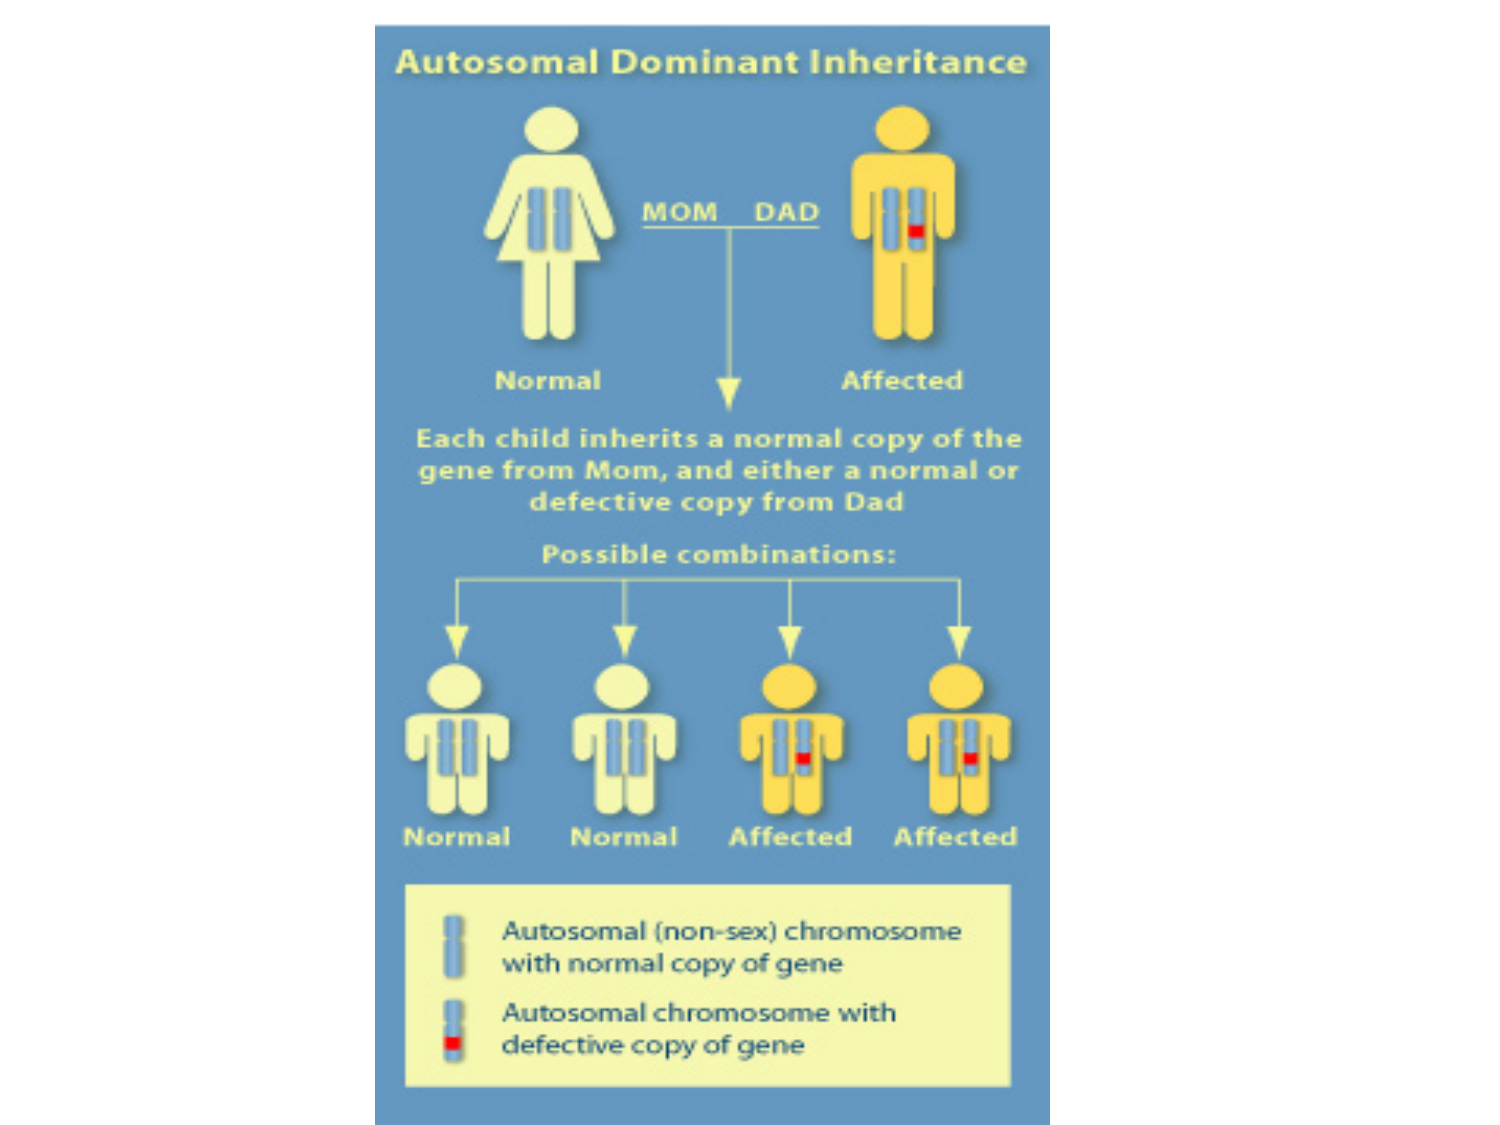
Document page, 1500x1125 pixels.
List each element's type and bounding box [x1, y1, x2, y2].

picture [374, 24, 1051, 1125]
